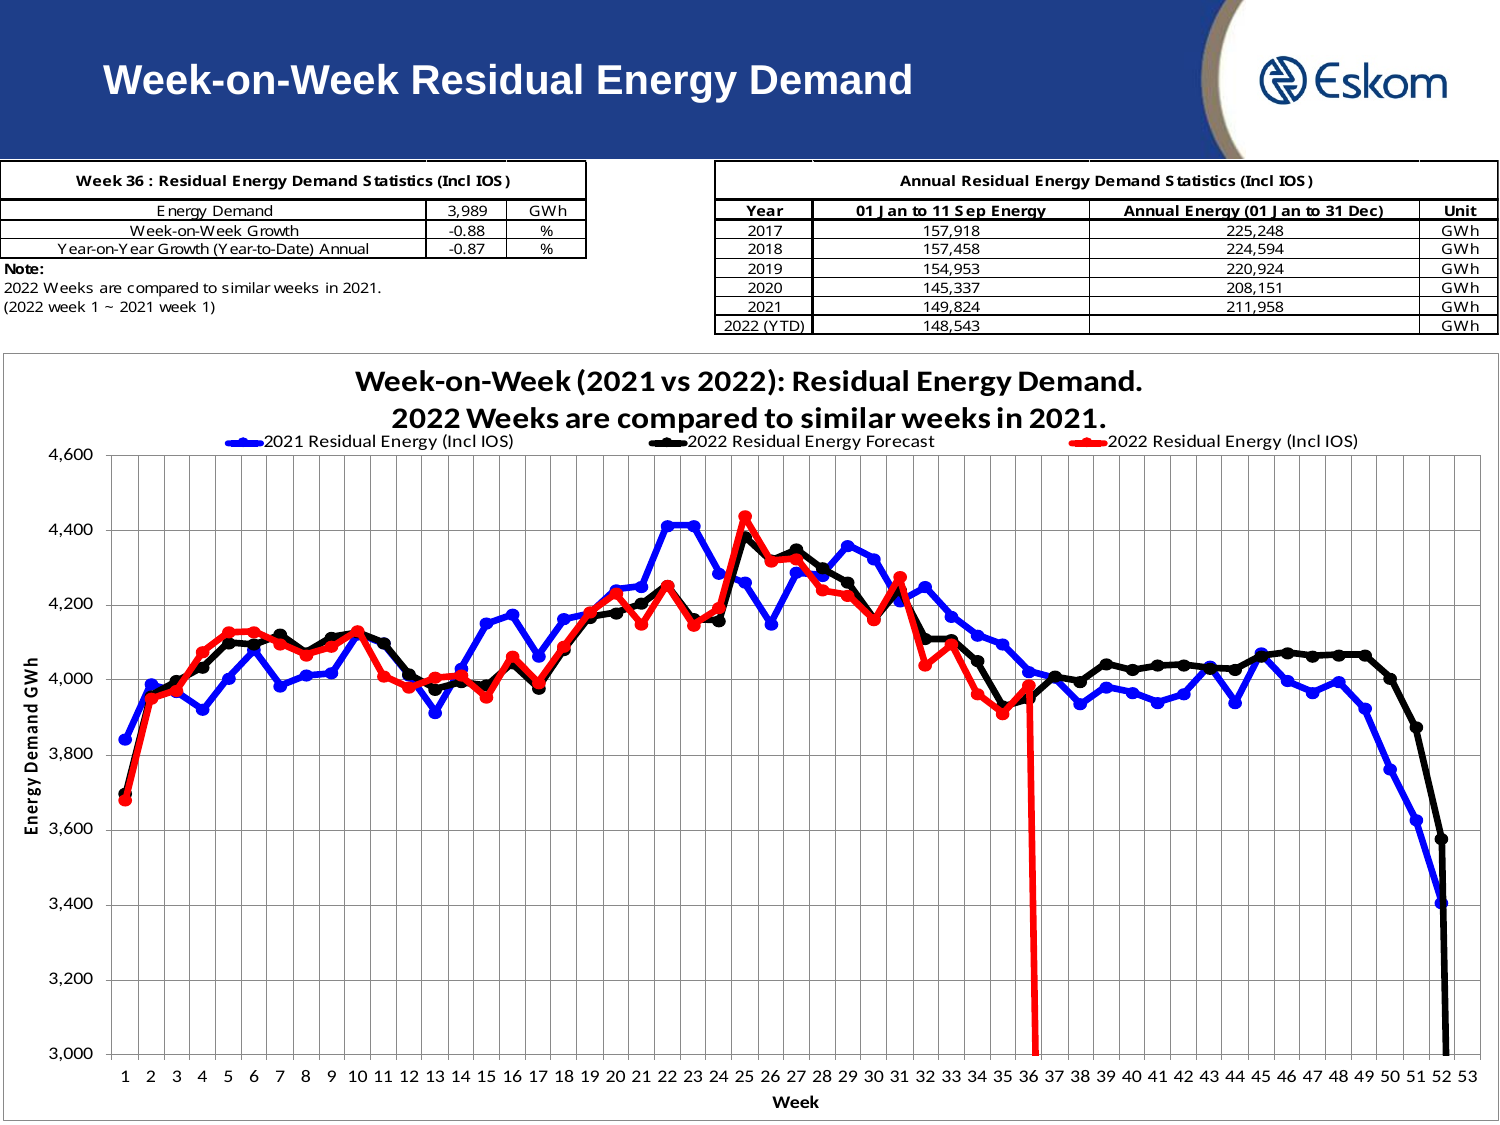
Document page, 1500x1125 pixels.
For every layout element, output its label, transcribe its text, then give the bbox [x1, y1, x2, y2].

picture [0, 0, 1246, 159]
text_box Week-on-Week Residual Energy Demand [88, 27, 1034, 137]
picture [1257, 55, 1450, 105]
picture [0, 160, 1500, 1125]
